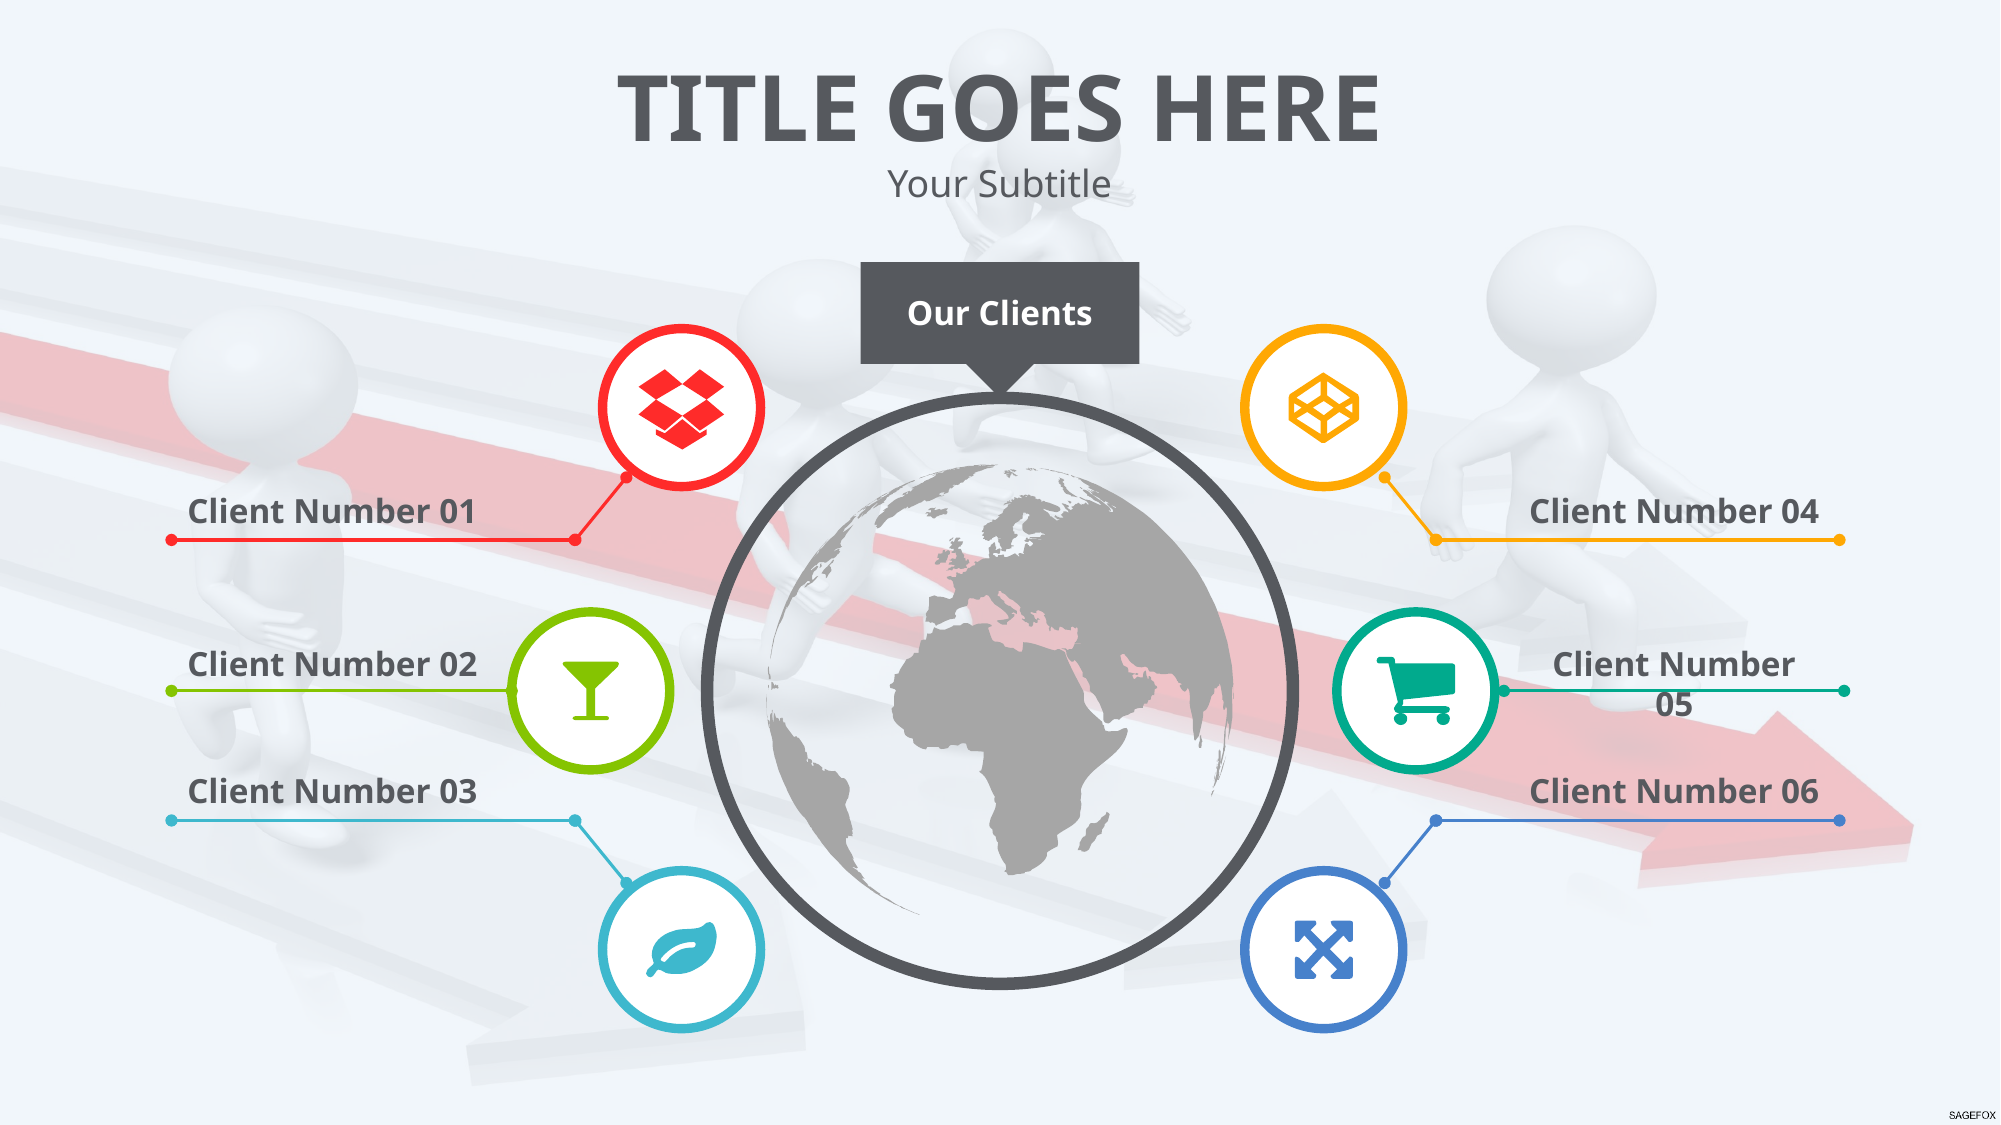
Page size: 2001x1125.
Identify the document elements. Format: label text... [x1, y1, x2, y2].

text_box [171, 820, 627, 884]
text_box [171, 477, 627, 540]
text_box Client Number 06 [1529, 769, 1820, 810]
picture [1925, 0, 2001, 1125]
text_box [638, 369, 725, 450]
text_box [1384, 820, 1840, 884]
text_box [1003, 469, 1018, 479]
text_box [1243, 327, 1404, 488]
text_box [874, 464, 999, 529]
text_box [1335, 610, 1496, 771]
text_box [766, 694, 920, 915]
text_box [1288, 372, 1360, 443]
text_box Client Number 02 [187, 643, 478, 684]
text_box [1025, 467, 1039, 471]
text_box [771, 681, 779, 690]
text_box [1243, 869, 1404, 1030]
text_box [706, 398, 1294, 985]
text_box [767, 666, 771, 680]
text_box TITLE GOES HERE Your Subtitle [548, 42, 1452, 212]
text_box [889, 475, 1234, 876]
text_box Client Number 05 [1536, 691, 1813, 724]
text_box [601, 869, 762, 1030]
text_box [510, 610, 671, 771]
text_box [601, 327, 762, 488]
text_box [1376, 656, 1456, 726]
text_box Client Number 03 [187, 769, 478, 810]
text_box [860, 261, 1140, 398]
text_box [646, 922, 717, 978]
text_box [562, 661, 619, 721]
text_box [770, 480, 915, 660]
text_box Client Number 05 [1536, 643, 1813, 690]
text_box [1294, 920, 1353, 979]
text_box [1384, 477, 1840, 540]
